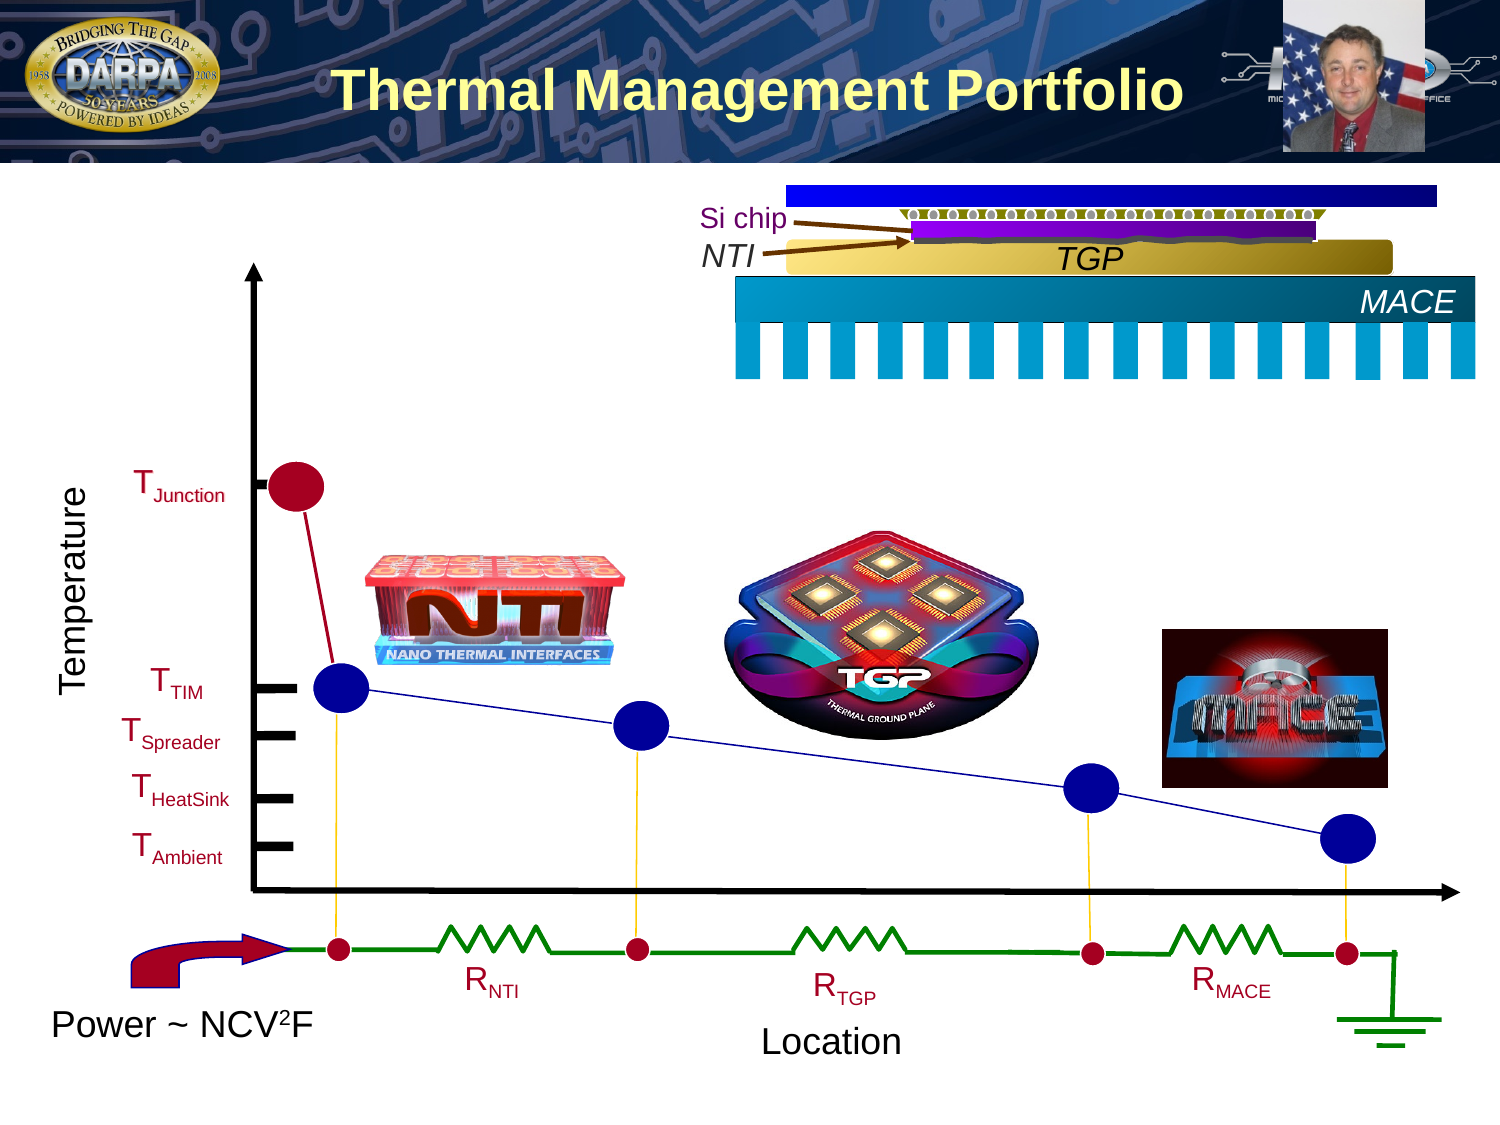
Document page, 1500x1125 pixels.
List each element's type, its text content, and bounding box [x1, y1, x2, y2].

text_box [1376, 983, 1403, 1082]
picture [721, 529, 1040, 742]
text_box [1334, 941, 1360, 967]
text_box RTGP [798, 955, 892, 1017]
text_box [247, 262, 260, 452]
text_box [131, 934, 291, 988]
text_box [1062, 762, 1121, 815]
text_box TSpreader [106, 700, 236, 761]
text_box [254, 886, 1461, 899]
text_box Thermal Management Portfolio [8, 0, 1500, 175]
picture [1282, 0, 1426, 152]
text_box [312, 662, 371, 715]
text_box [437, 926, 466, 952]
text_box [524, 926, 550, 952]
text_box Location [746, 1009, 918, 1070]
text_box [1319, 813, 1377, 865]
picture [1162, 629, 1388, 788]
text_box [495, 926, 522, 949]
text_box [300, 461, 326, 513]
text_box TTIM [135, 651, 219, 712]
text_box [1201, 926, 1224, 949]
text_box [680, 183, 1476, 381]
text_box [625, 937, 651, 963]
text_box [1256, 926, 1279, 949]
text_box RNTI [449, 949, 535, 1010]
text_box [1080, 941, 1106, 967]
text_box [1170, 926, 1198, 953]
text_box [107, 453, 298, 510]
text_box Power ~ NCV2F [36, 992, 329, 1052]
text_box [793, 928, 906, 950]
text_box [468, 926, 493, 949]
text_box Temperature [39, 471, 100, 712]
text_box THeatSink [116, 757, 245, 818]
text_box RMACE [1176, 949, 1287, 1010]
text_box [326, 937, 352, 963]
text_box [612, 699, 671, 752]
picture [362, 553, 626, 666]
text_box TAmbient [117, 815, 238, 876]
text_box [1227, 926, 1253, 949]
picture [0, 0, 8, 163]
